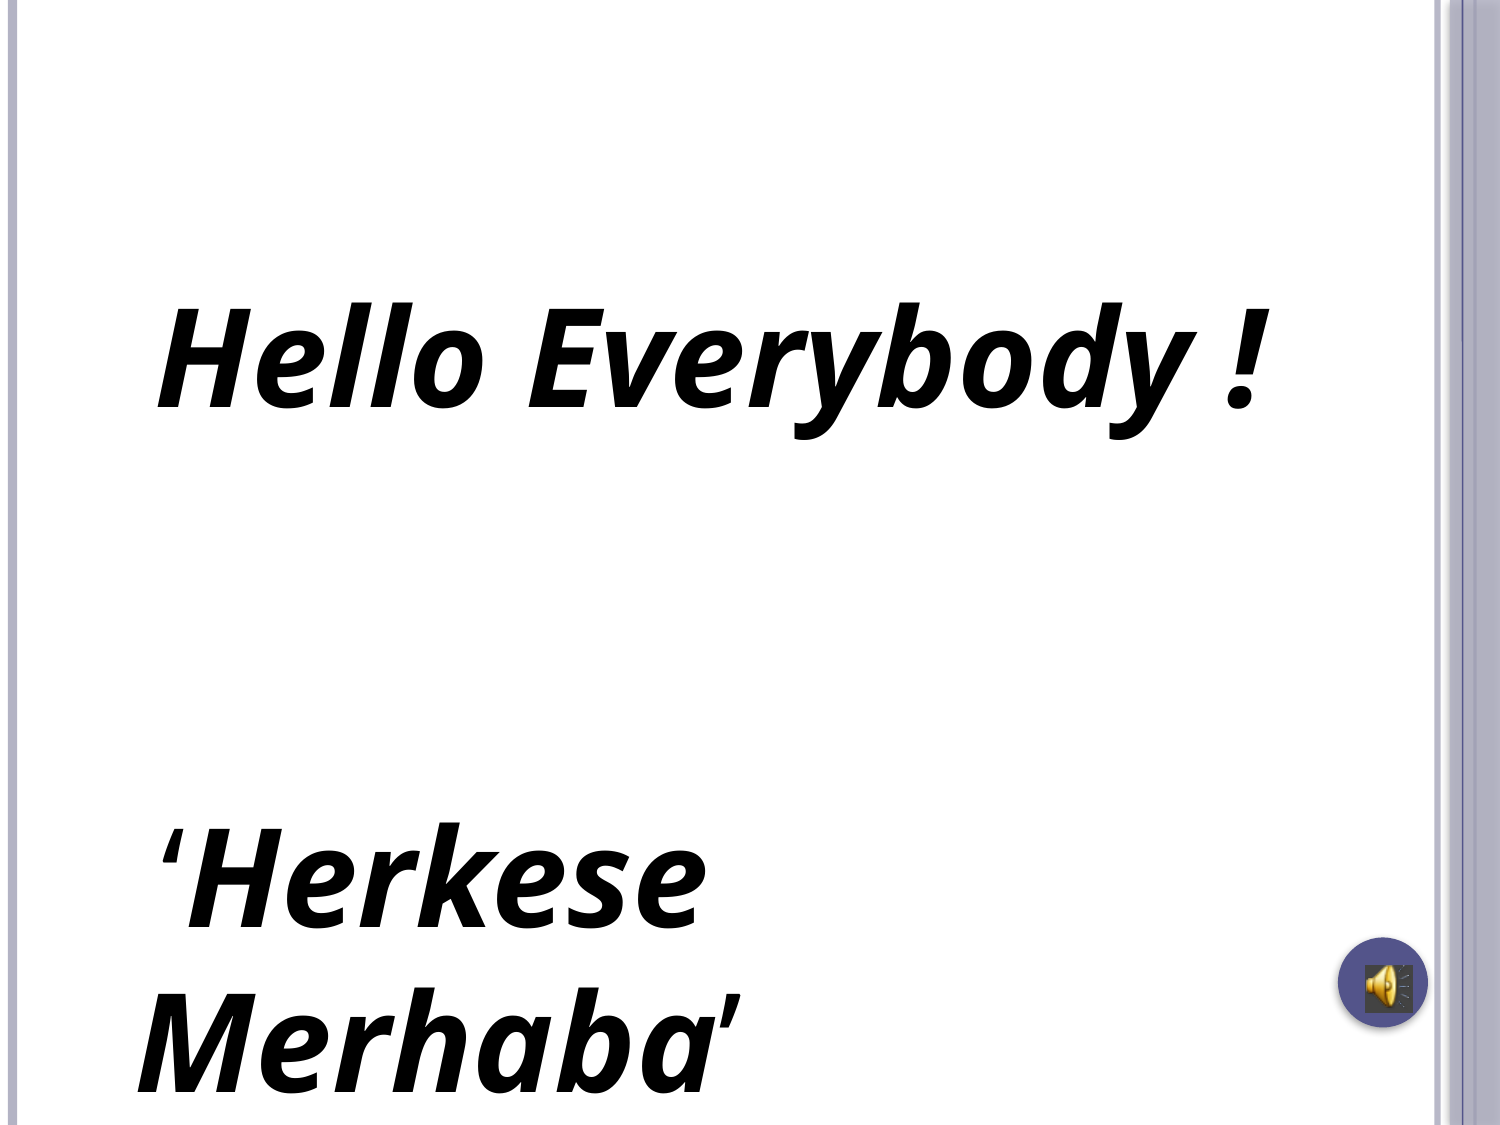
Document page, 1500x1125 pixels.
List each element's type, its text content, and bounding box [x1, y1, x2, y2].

picture [1363, 963, 1415, 1015]
list Hello Everybody ! ‘Herkese Merhaba’ [75, 262, 1353, 1062]
